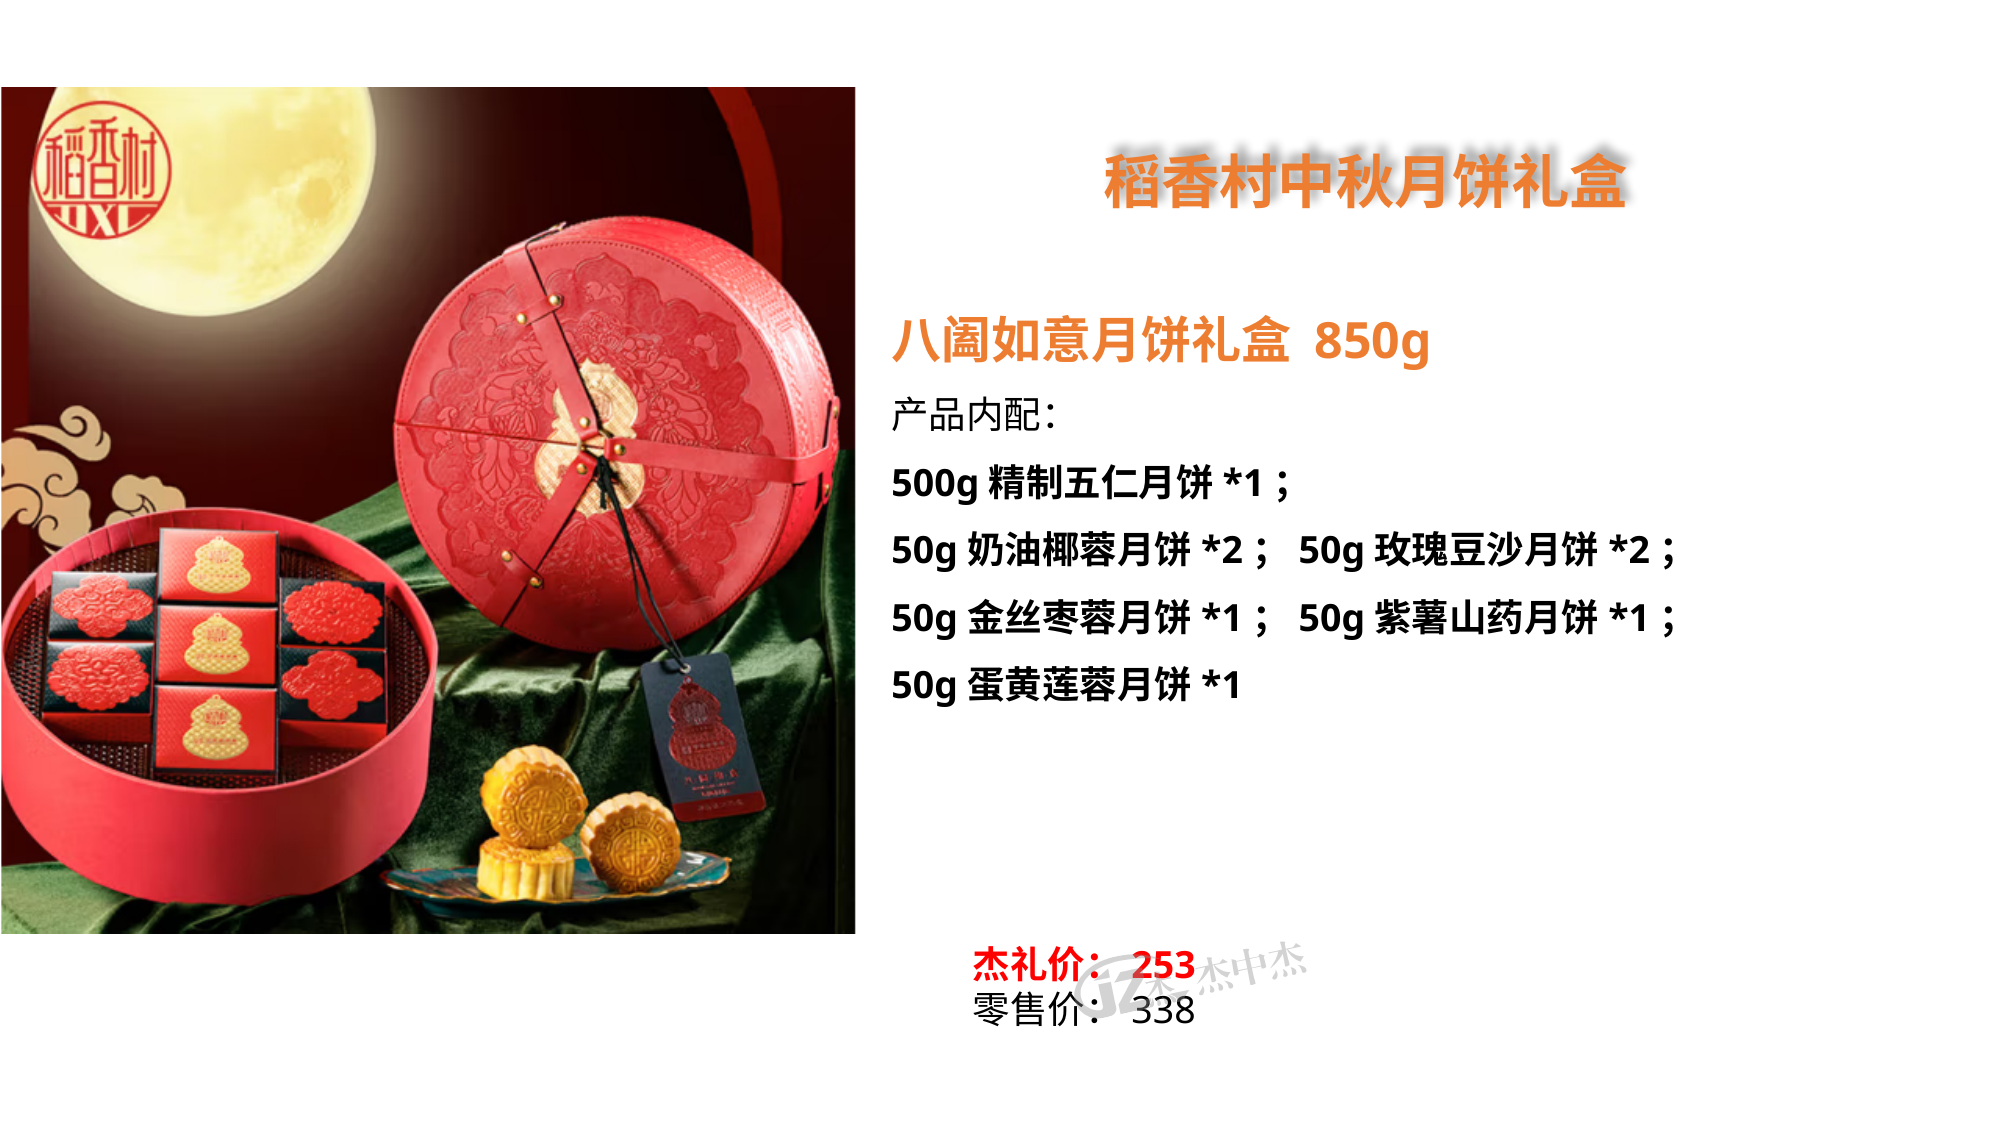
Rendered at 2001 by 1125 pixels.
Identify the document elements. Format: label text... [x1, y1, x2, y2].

text_box 稻香村中秋月饼礼盒 [1088, 137, 1908, 223]
picture [0, 87, 857, 934]
text_box 八阖如意月饼礼盒 850g 产品内配： 500g精制五仁月饼*1； 50g奶油椰蓉月饼*2；50g玫瑰豆沙月饼*2； 50g金丝枣蓉月饼*1；50g紫薯山药月饼*1； 50g蛋黄莲蓉月饼*1 [876, 271, 1920, 714]
picture [1068, 917, 1307, 1024]
text_box 杰礼价：253 零售价：338 [957, 934, 1276, 1039]
